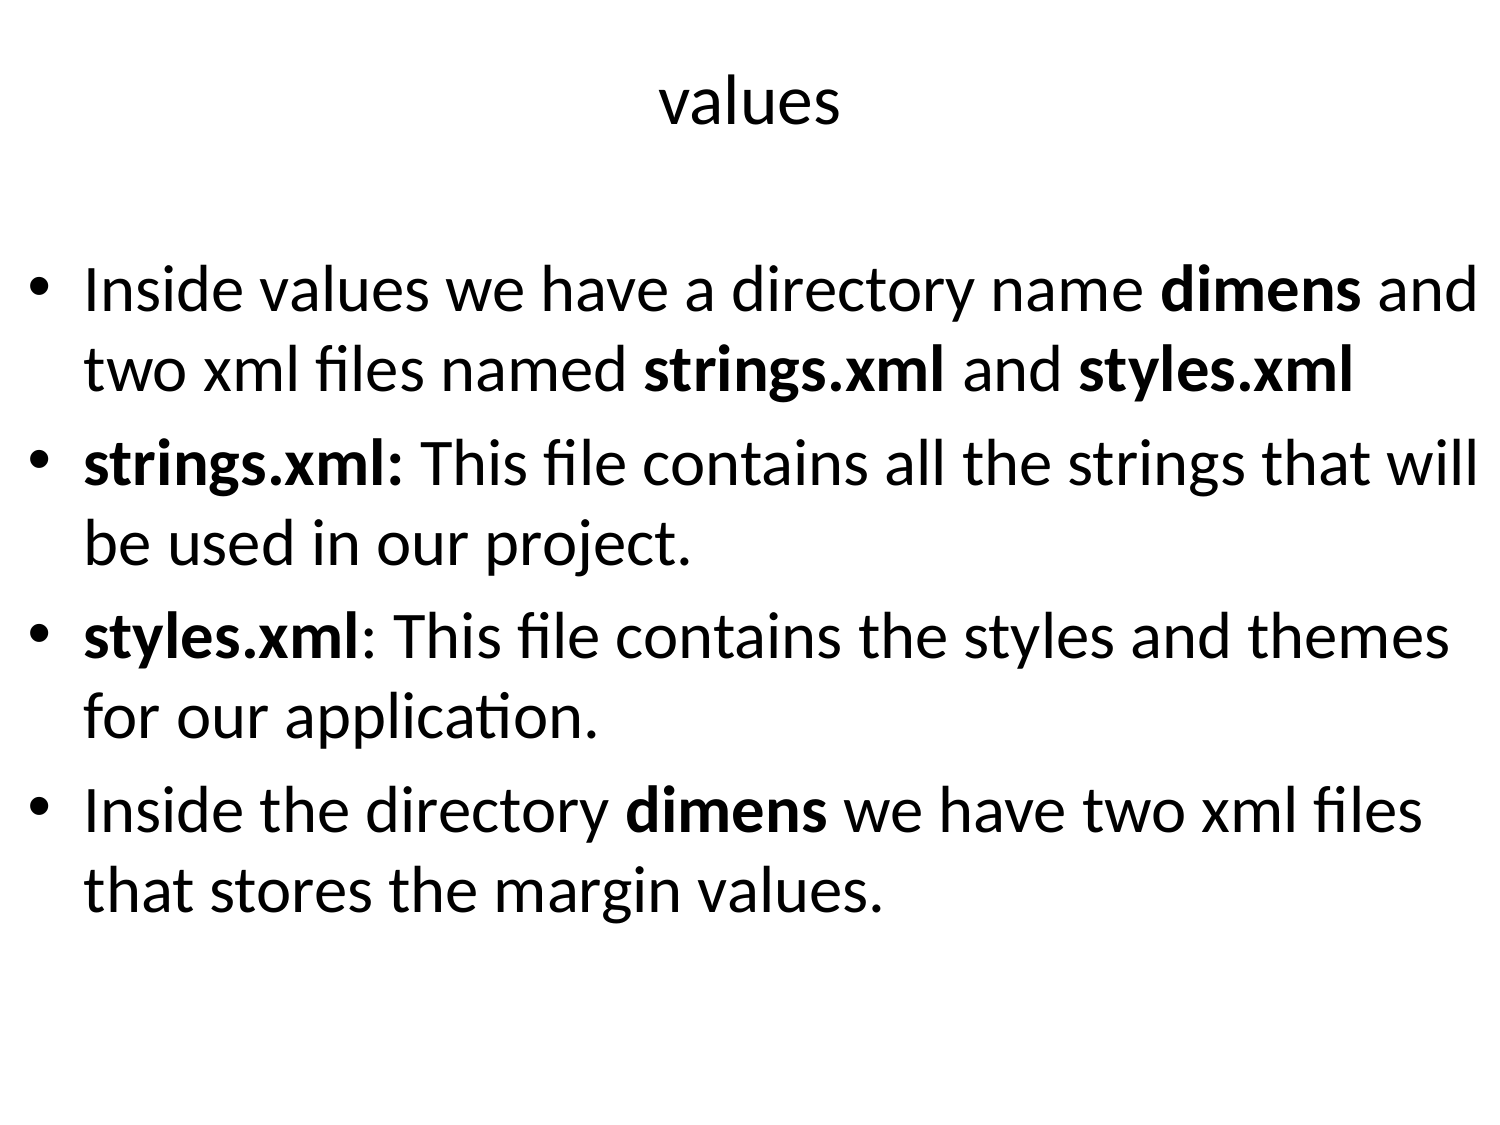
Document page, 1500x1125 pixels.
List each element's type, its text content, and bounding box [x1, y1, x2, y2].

title values [75, 45, 1425, 233]
list Inside values we have a directory name dimens and two xml files named strings.xml and styles.xml strings.xml: This file contains all the strings that will be used in our project. styles.xml: This file contains the styles and themes for our application. Inside the directory dimens we have two xml files that stores the margin values. [12, 237, 1500, 1075]
